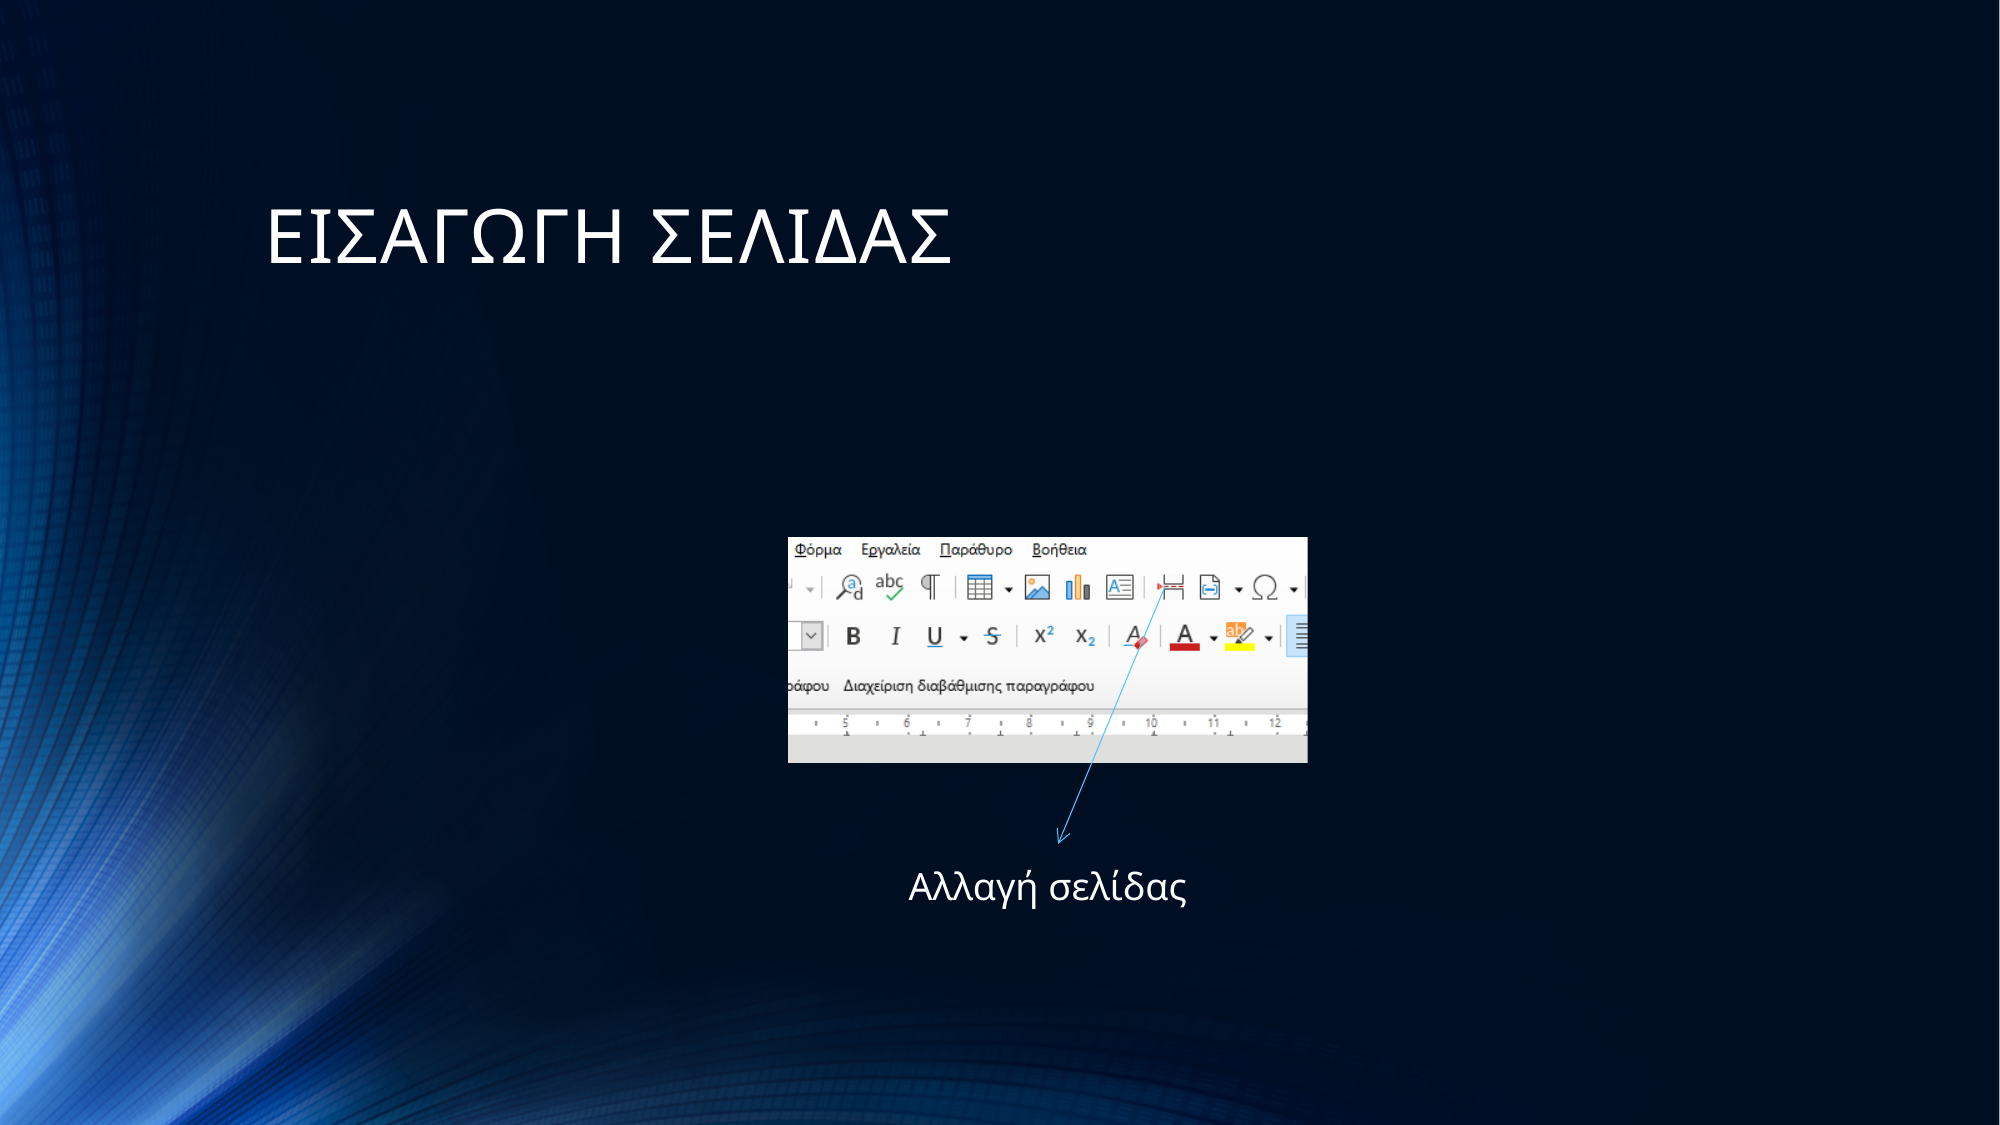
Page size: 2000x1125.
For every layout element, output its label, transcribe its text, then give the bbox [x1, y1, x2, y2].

text_box Αλλαγή σελίδας [893, 855, 1202, 916]
picture [0, 0, 2000, 1125]
title ΕΙΣΑΓΩΓΗ ΣΕΛΙΔΑΣ [249, 62, 1750, 288]
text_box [1058, 586, 1166, 844]
